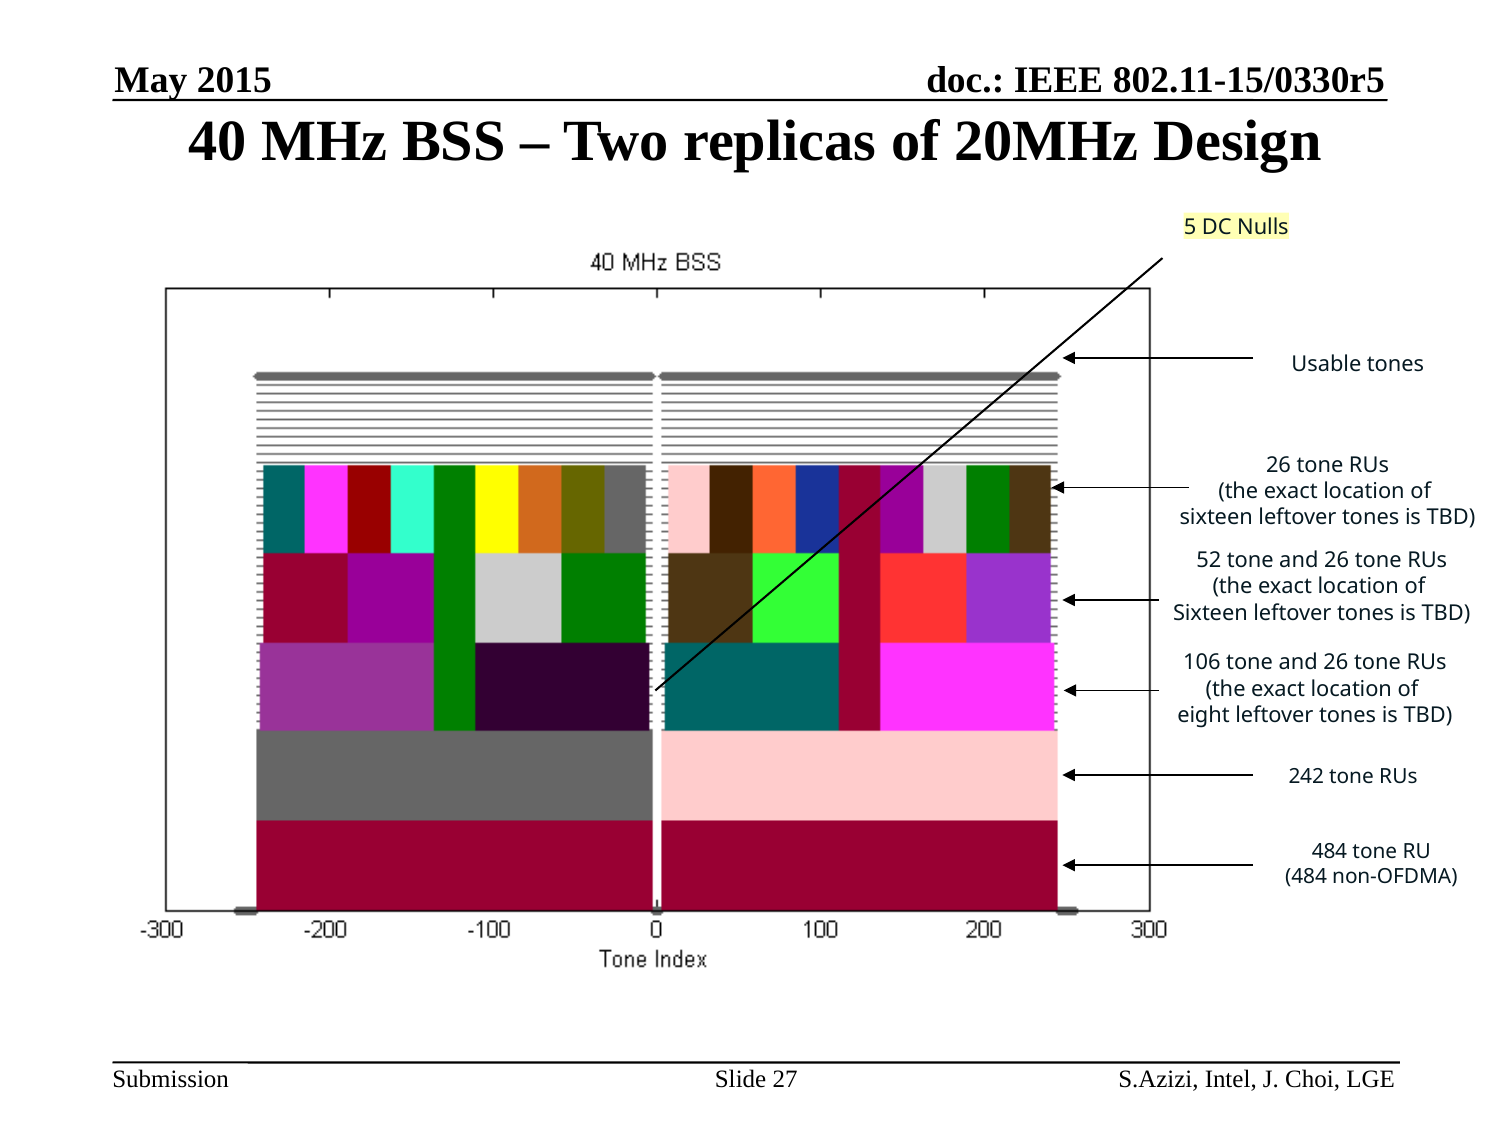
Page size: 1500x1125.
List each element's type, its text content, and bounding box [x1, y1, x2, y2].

text_box 484 tone RU (484 non-OFDMA) [1285, 837, 1458, 888]
footer S.Azizi, Intel, J. Choi, LGE [1114, 1061, 1402, 1093]
text_box 26 tone RUs (the exact location of sixteen leftover tones is TBD) [1275, 450, 1476, 530]
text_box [655, 257, 1163, 691]
picture [0, 231, 1270, 996]
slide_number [114, 54, 274, 101]
title 40 MHz BSS – Two replicas of 20MHz Design [73, 99, 1437, 176]
slide_number Slide 27 [712, 1061, 800, 1093]
text_box 242 tone RUs [1288, 762, 1418, 788]
text_box 106 tone and 26 tone RUs (the exact location of eight leftover tones is TBD) [1275, 647, 1453, 727]
text_box Usable tones [1291, 349, 1425, 376]
text_box 52 tone and 26 tone RUs (the exact location of Sixteen leftover tones is TBD) [1275, 545, 1472, 625]
text_box 5 DC Nulls [1183, 212, 1289, 239]
